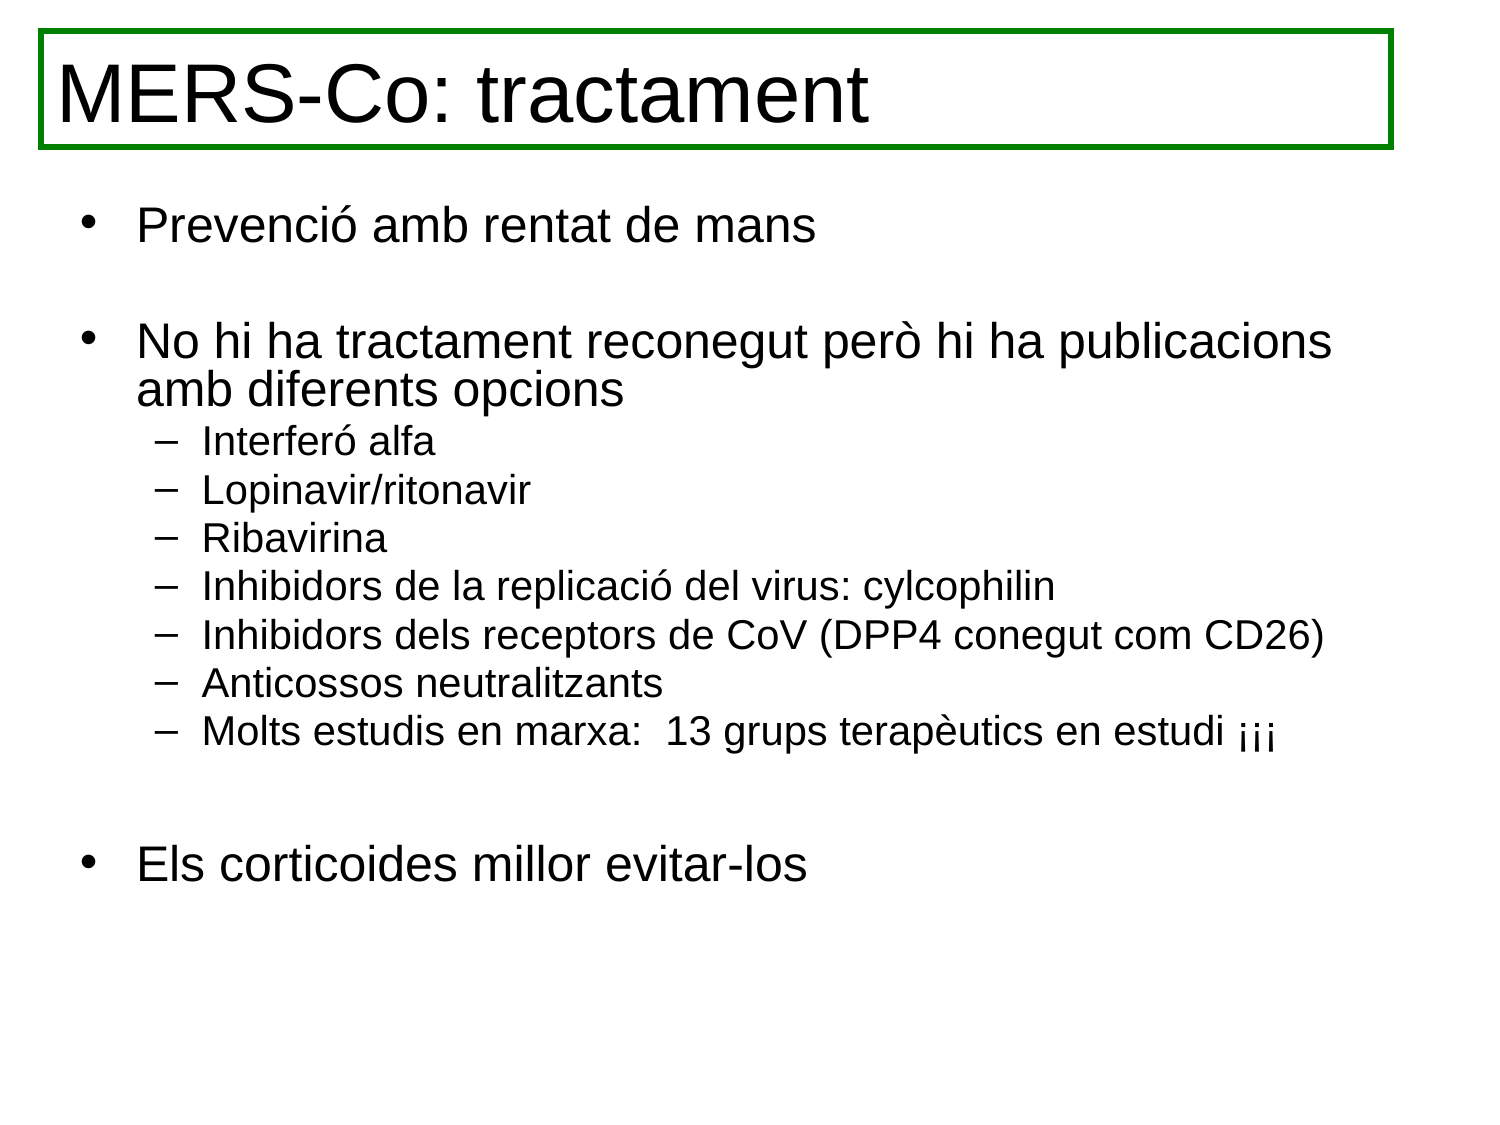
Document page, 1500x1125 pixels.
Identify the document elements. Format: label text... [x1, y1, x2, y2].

title MERS-Co: tractament [40, 30, 1392, 148]
list Prevenció amb rentat de mans No hi ha tractament reconegut però hi ha publicacions amb diferents opcions Interferó alfa Lopinavir/ritonavir Ribavirina Inhibidors de la replicació del virus: cylcophilin Inhibidors dels receptors de CoV (DPP4 conegut com CD26) Anticossos neutralitzants Molts estudis en marxa: 13 grups terapèutics en estudi ¡¡¡ Els corticoides millor evitar-los [64, 196, 1416, 1012]
